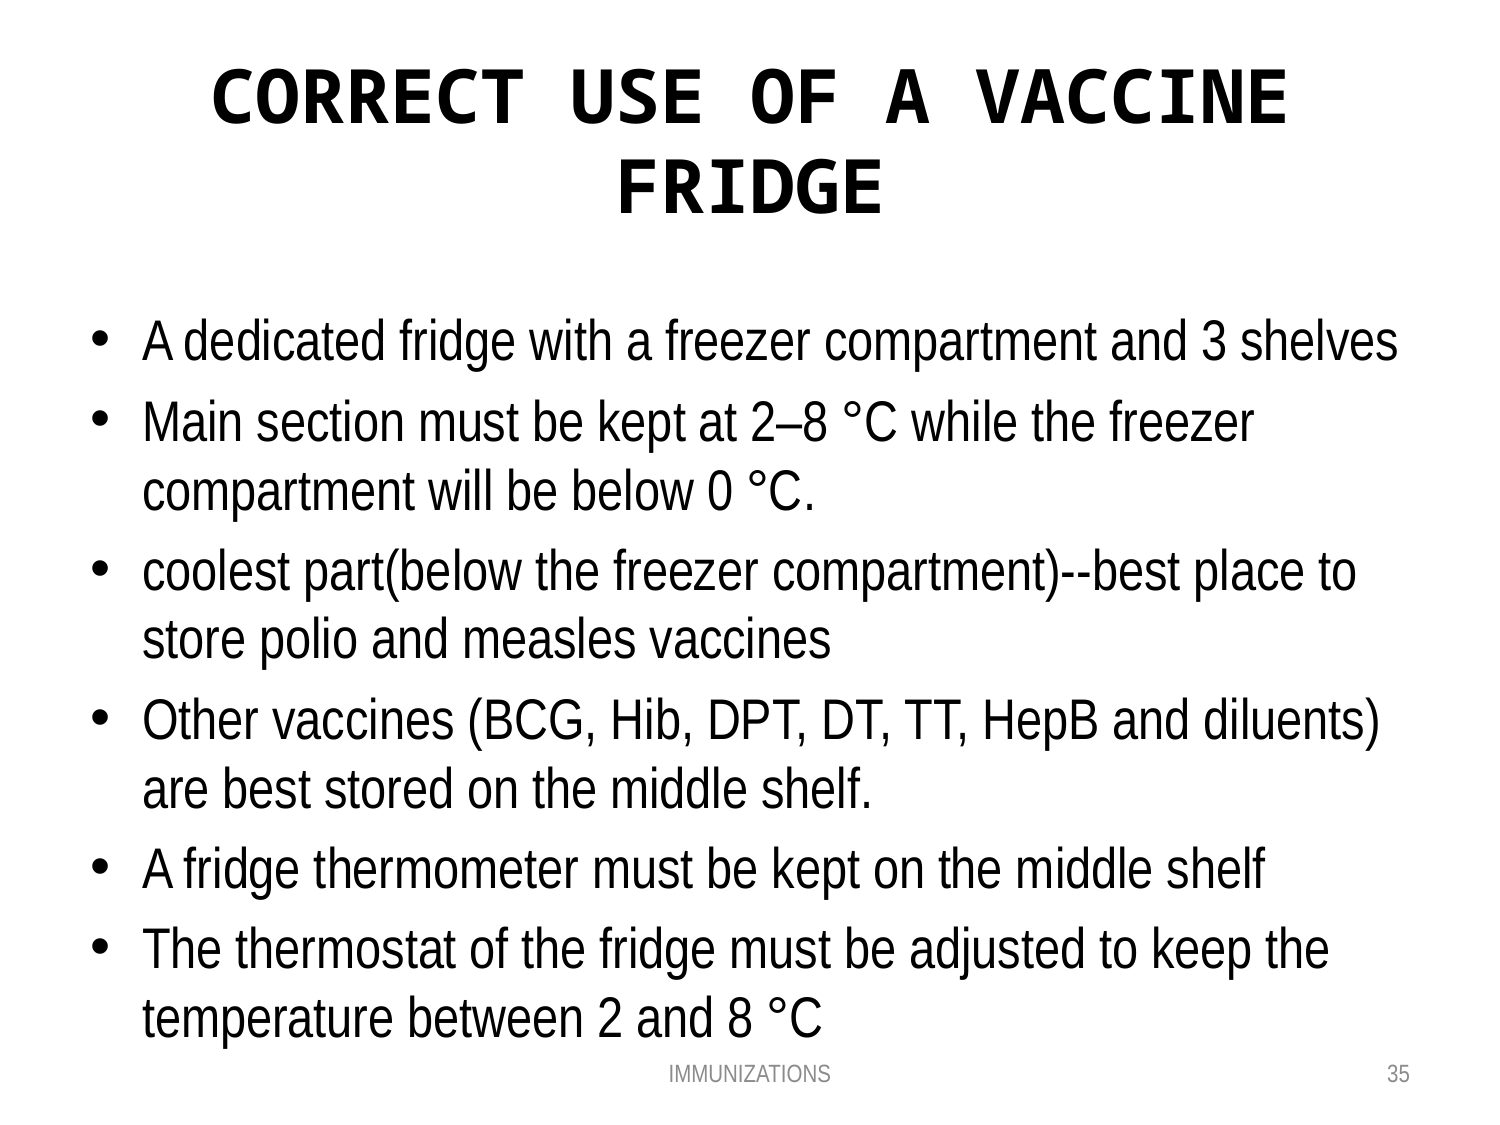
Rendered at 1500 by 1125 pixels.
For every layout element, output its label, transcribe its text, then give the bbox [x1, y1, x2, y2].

list A dedicated fridge with a freezer compartment and 3 shelves Main section must be kept at 2–8 °C while the freezer compartment will be below 0 °C. coolest part(below the freezer compartment)--best place to store polio and measles vaccines Other vaccines (BCG, Hib, DPT, DT, TT, HepB and diluents) are best stored on the middle shelf. A fridge thermometer must be kept on the middle shelf The thermostat of the fridge must be adjusted to keep the temperature between 2 and 8 °C [75, 262, 1425, 1090]
footer IMMUNIZATIONS [512, 1042, 988, 1103]
slide_number 35 [1074, 1042, 1425, 1103]
title CORRECT USE OF A VACCINE FRIDGE [75, 45, 1425, 233]
